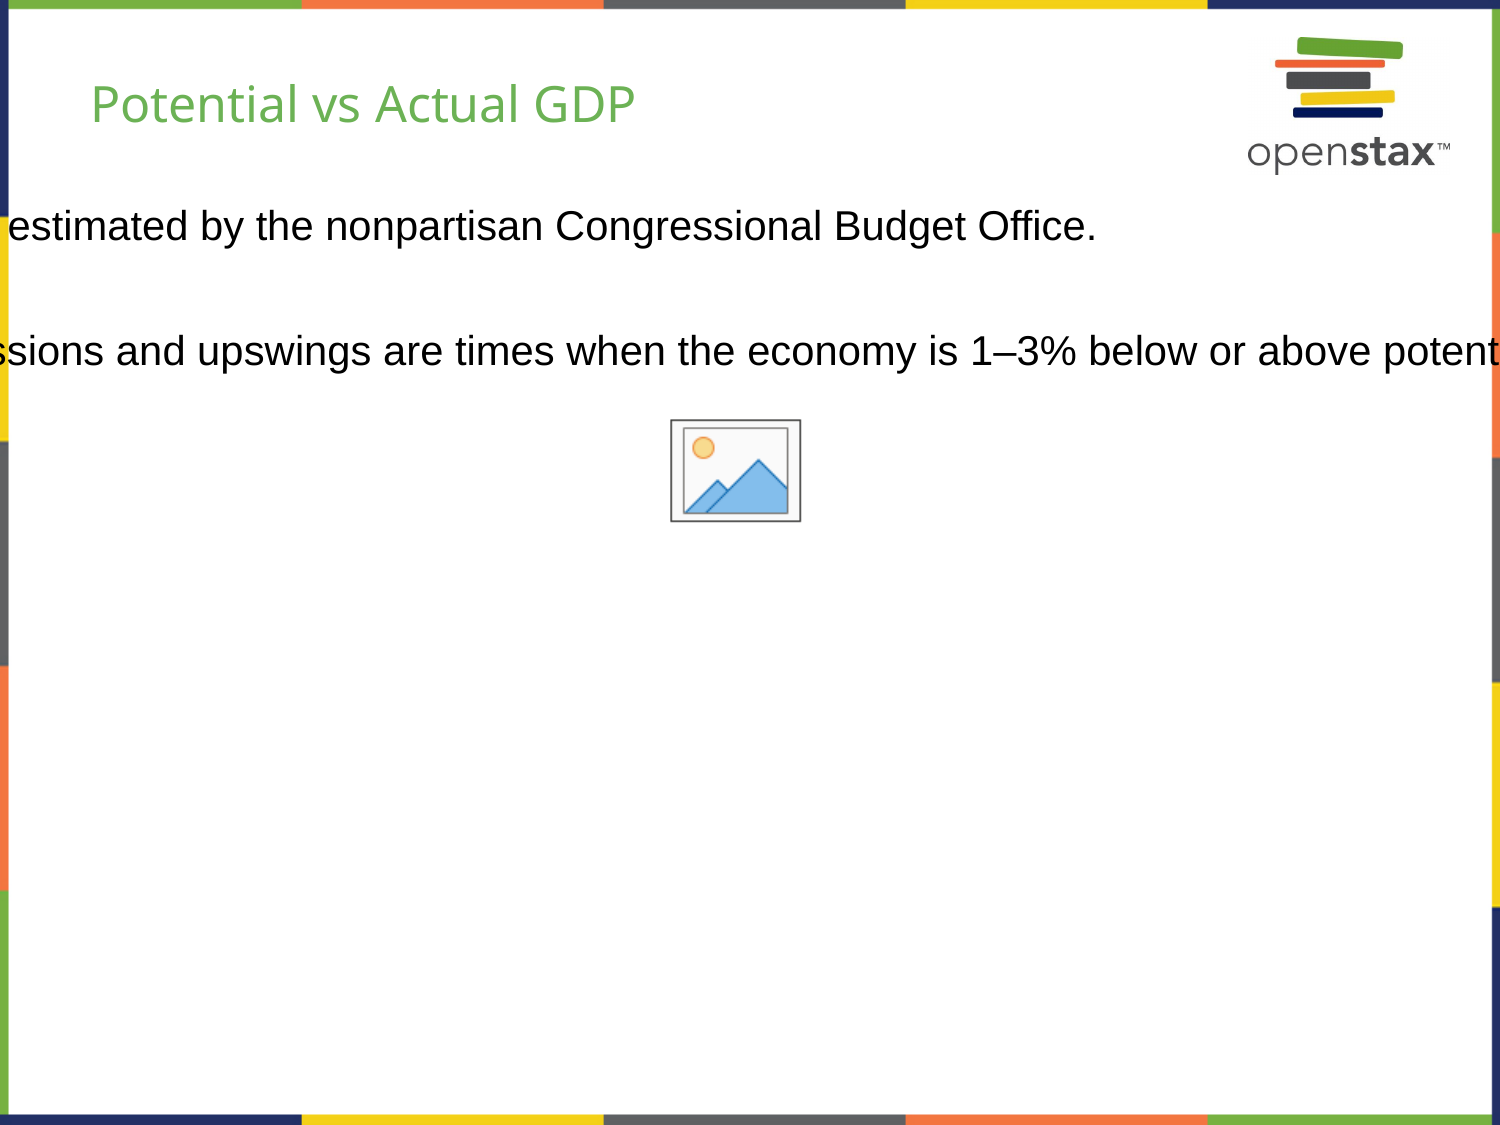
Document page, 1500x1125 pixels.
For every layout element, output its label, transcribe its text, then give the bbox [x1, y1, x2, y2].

title Potential vs Actual GDP [75, 39, 1244, 148]
picture [0, 0, 1500, 1125]
